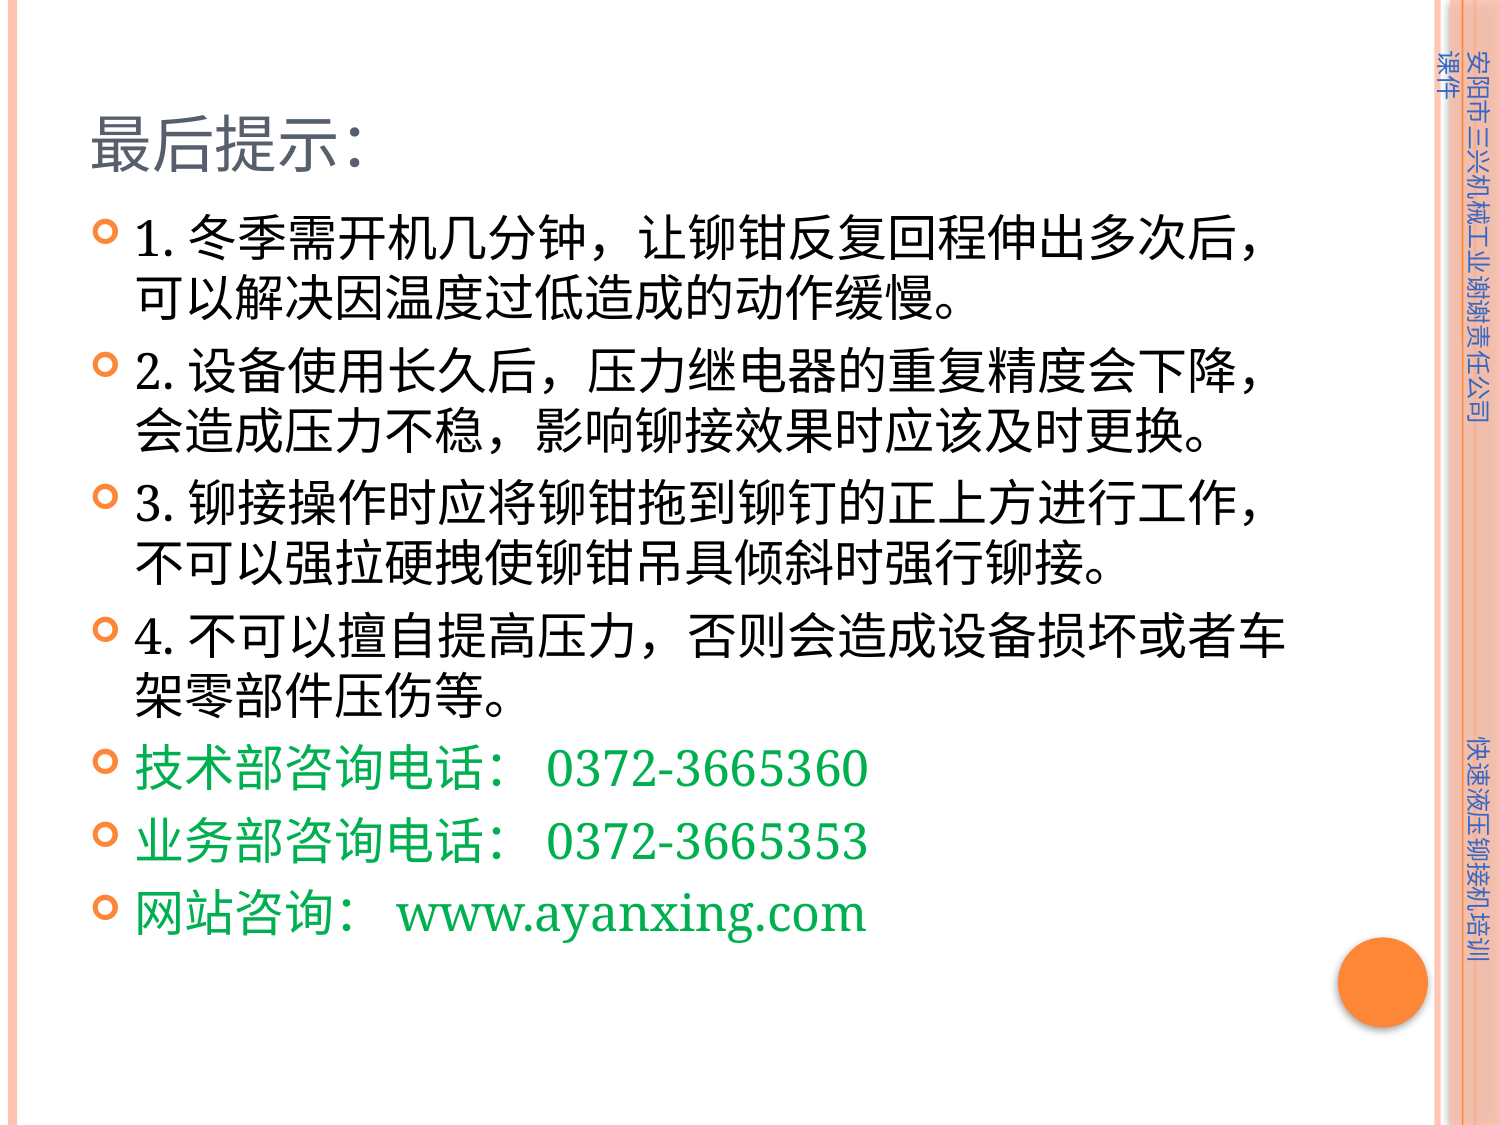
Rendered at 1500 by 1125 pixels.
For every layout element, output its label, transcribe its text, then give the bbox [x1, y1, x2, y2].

title 最后提示： [75, 45, 1300, 188]
footer 安阳市三兴机械工业谢谢责任公司 快速液压铆接机培训课件 [1453, 35, 1477, 985]
list 1.冬季需开机几分钟，让铆钳反复回程伸出多次后，可以解决因温度过低造成的动作缓慢。 2.设备使用长久后，压力继电器的重复精度会下降，会造成压力不稳，影响铆接效果时应该及时更换。 3.铆接操作时应将铆钳拖到铆钉的正上方进行工作，不可以强拉硬拽使铆钳吊具倾斜时强行铆接。 4.不可以擅自提高压力，否则会造成设备损坏或者车架零部件压伤等。 技术部咨询电话：0372-3665360 业务部咨询电话：0372-3665353 网站咨询：www.ayanxing.com [75, 199, 1325, 1062]
